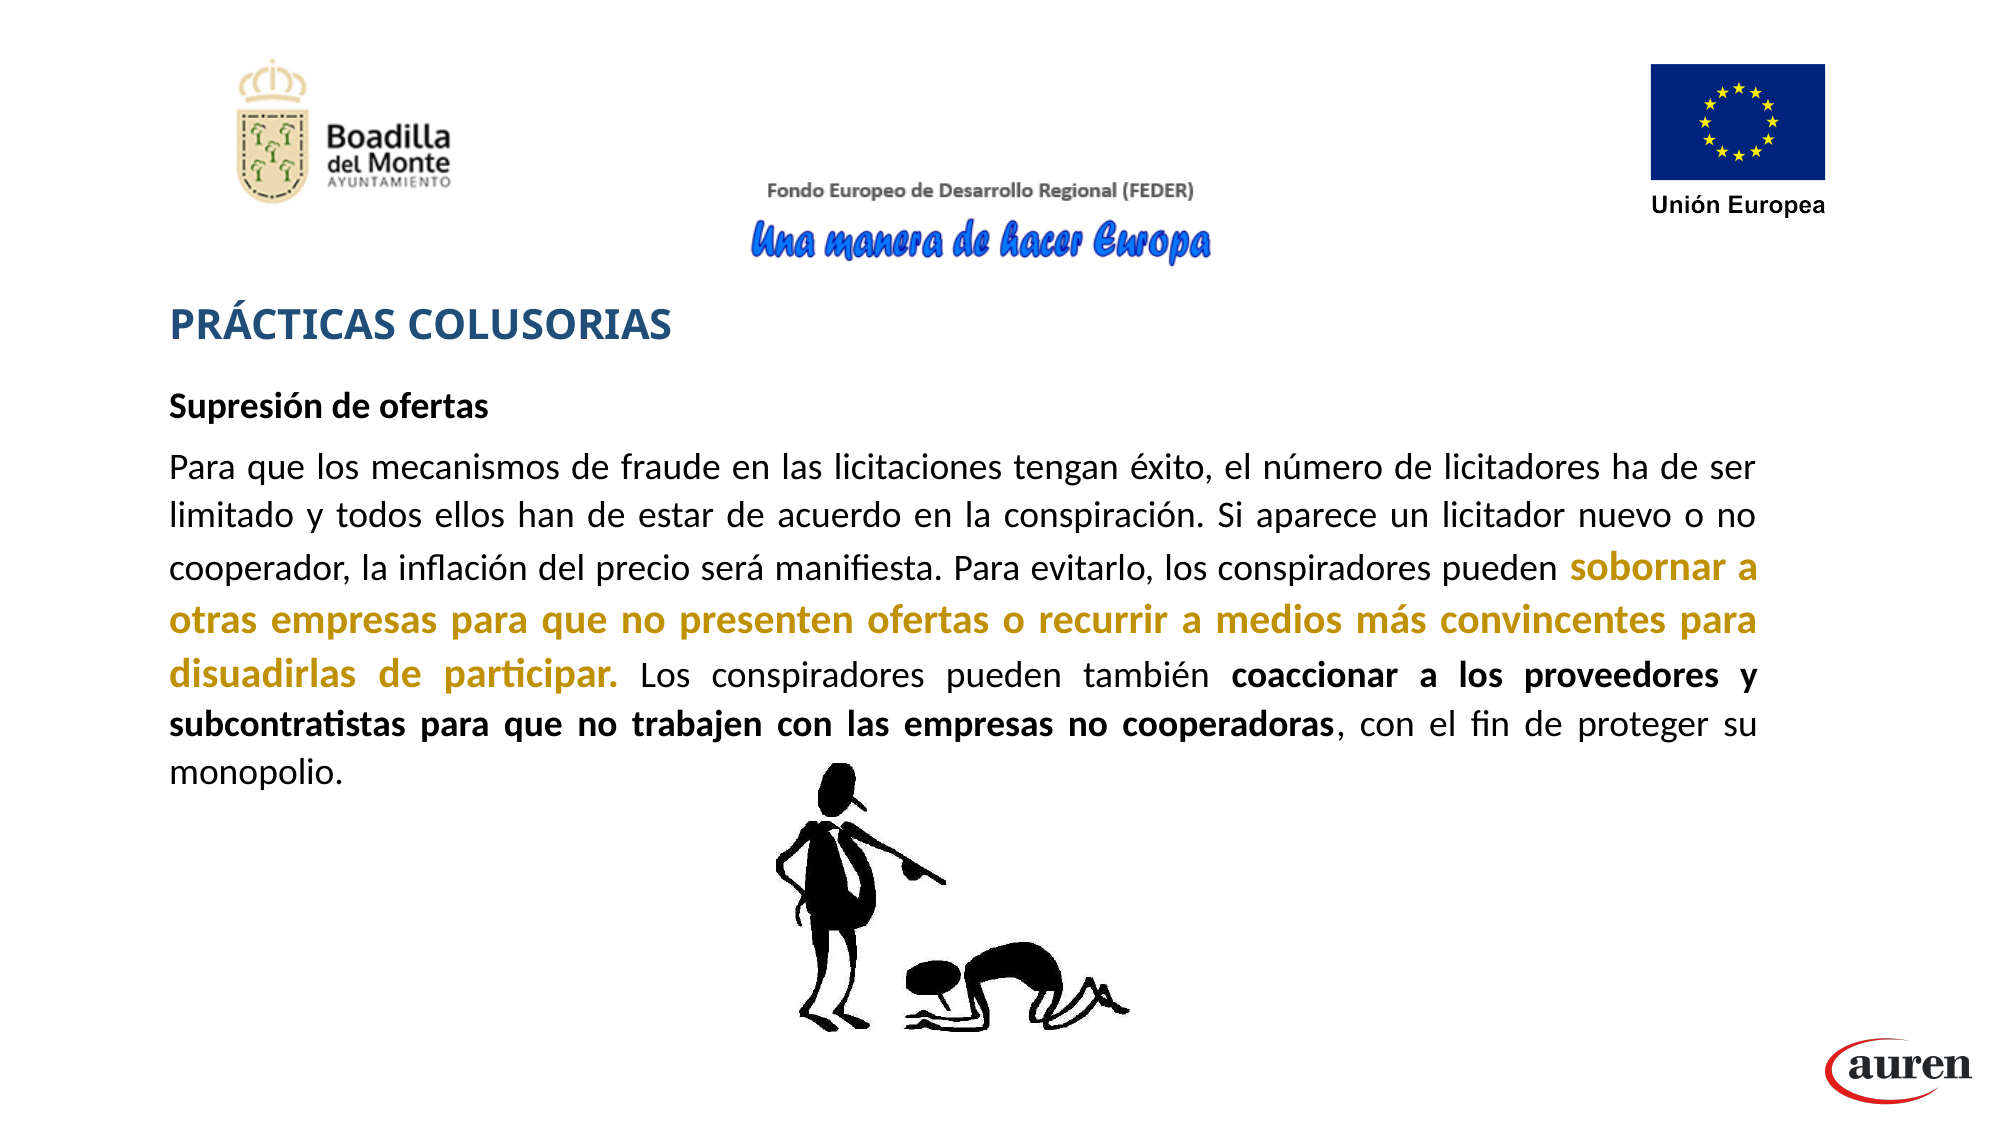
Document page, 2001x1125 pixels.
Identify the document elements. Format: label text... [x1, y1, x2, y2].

picture [1643, 58, 1838, 224]
picture [221, 44, 470, 224]
picture [739, 171, 1220, 276]
picture [776, 762, 1130, 1032]
picture [1818, 1028, 1982, 1111]
title PRÁCTICAS COLUSORIAS [154, 292, 1880, 360]
text_box Supresión de ofertas Para que los mecanismos de fraude en las licitaciones tengan éxito, el número de licitadores ha de ser limitado y todos ellos han de estar de acuerdo en la conspiración. Si aparece un licitador nuevo o no cooperador, la inflación del precio será manifiesta. Para evitarlo, los conspiradores pueden sobornar a otras empresas para que no presenten ofertas o recurrir a medios más convincentes para disuadirlas de participar. Los conspiradores pueden también coaccionar a los proveedores y subcontratistas para que no trabajen con las empresas no cooperadoras, con el fin de proteger su monopolio. [154, 370, 1774, 800]
